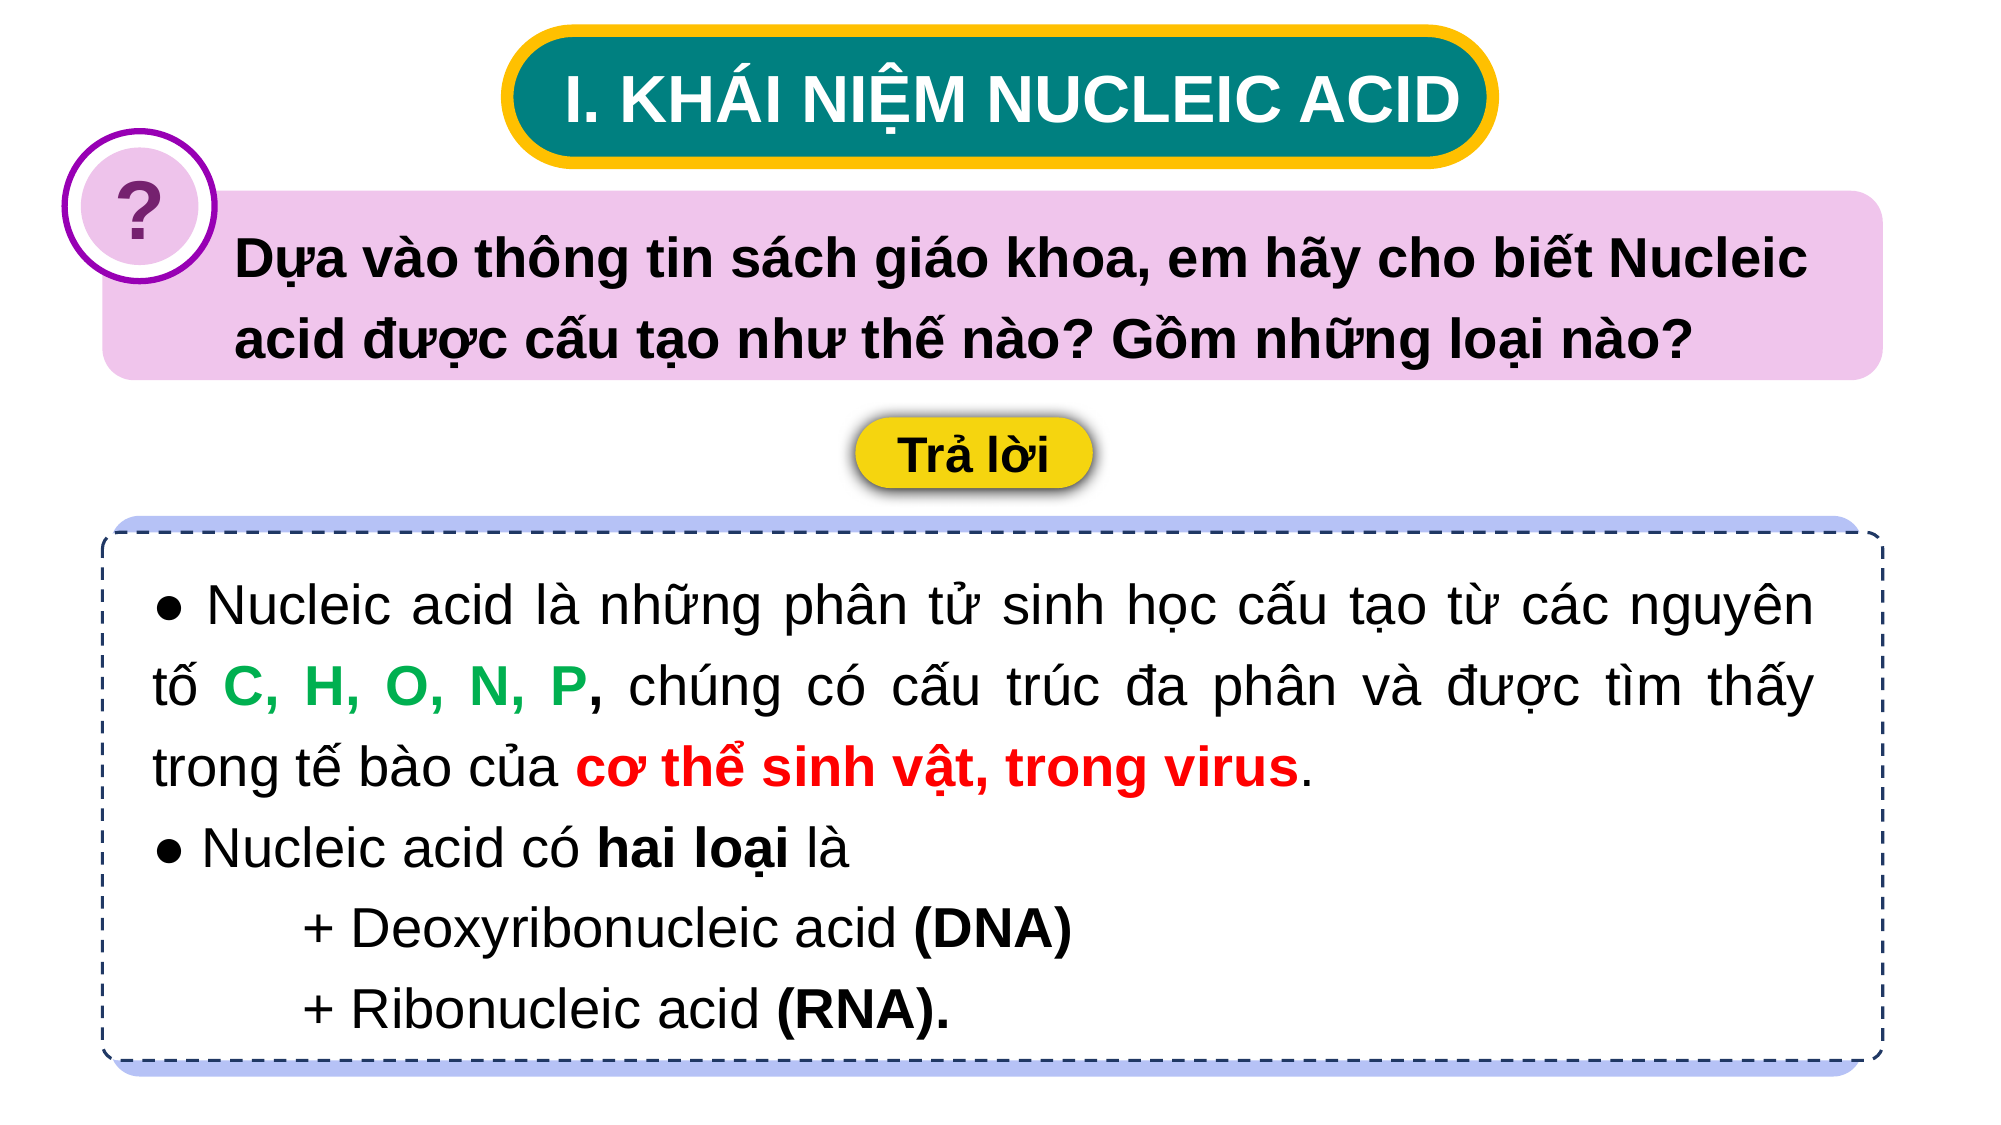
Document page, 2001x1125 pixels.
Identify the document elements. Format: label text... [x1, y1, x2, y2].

text_box Trả lời [854, 416, 1094, 489]
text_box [507, 30, 1493, 131]
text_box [102, 515, 1883, 1077]
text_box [64, 131, 1883, 381]
